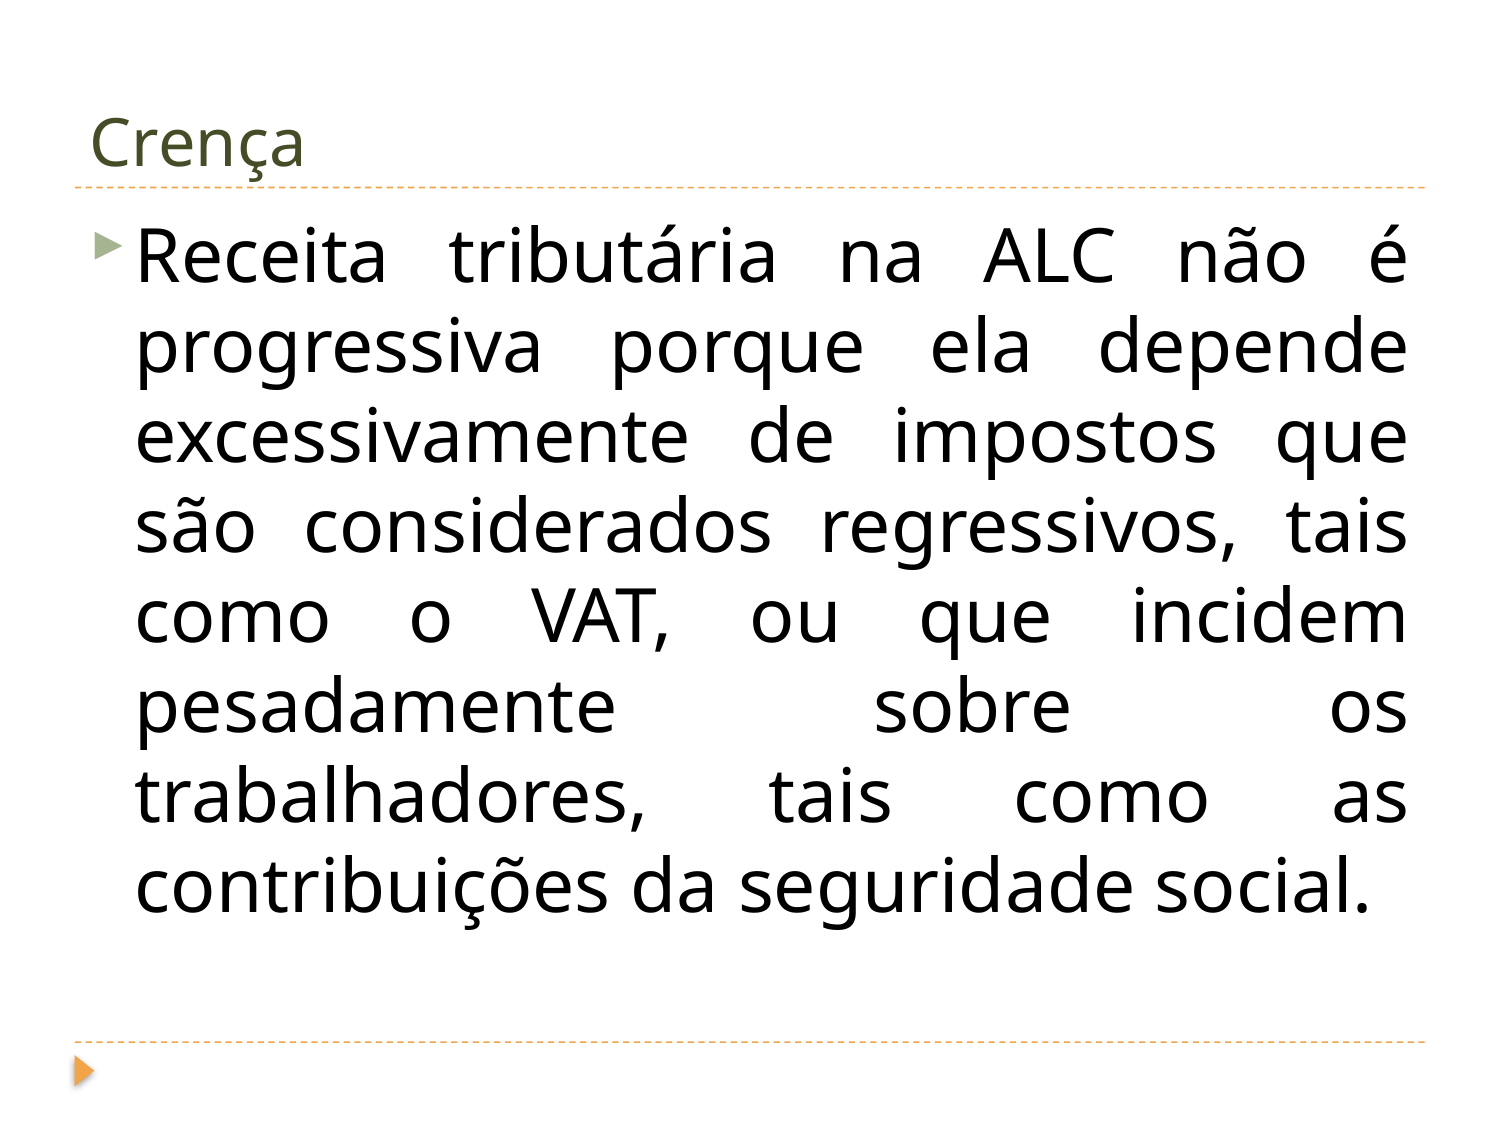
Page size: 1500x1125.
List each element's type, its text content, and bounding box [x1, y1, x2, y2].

list Receita tributária na ALC não é progressiva porque ela depende excessivamente de impostos que são considerados regressivos, tais como o VAT, ou que incidem pesadamente sobre os trabalhadores, tais como as contribuições da seguridade social. [75, 200, 1425, 1010]
title Crença [75, 24, 1425, 188]
